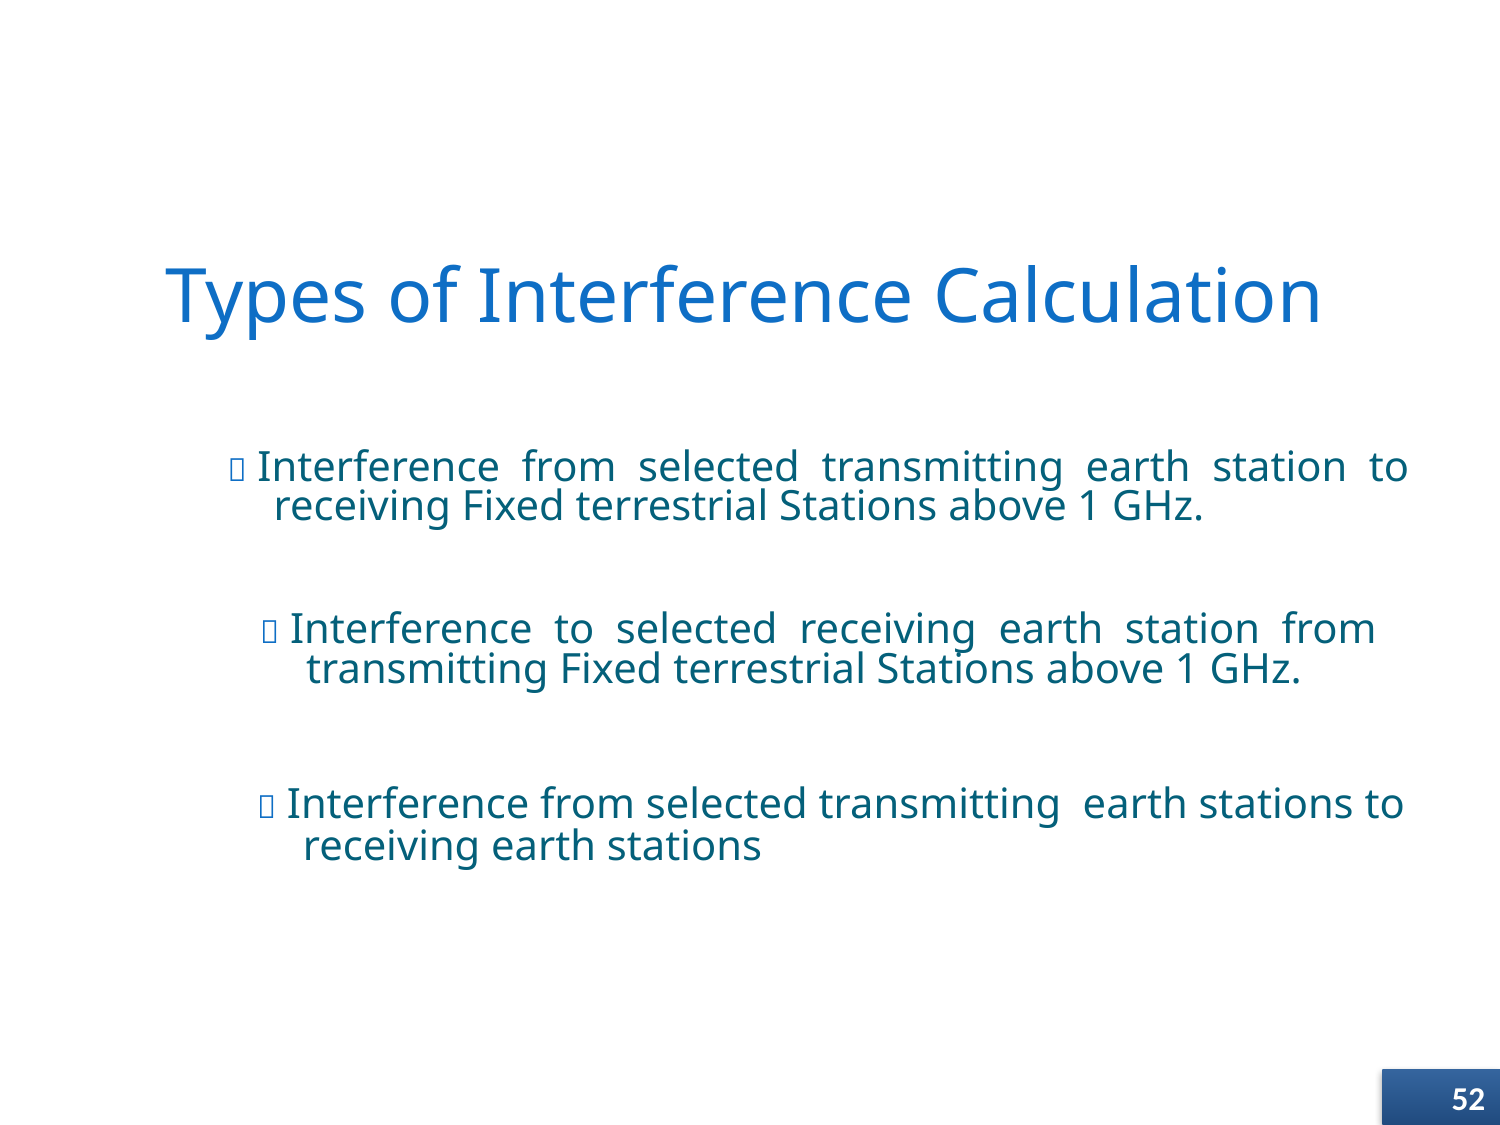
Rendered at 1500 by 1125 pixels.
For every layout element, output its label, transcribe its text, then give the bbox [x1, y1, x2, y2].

text_box  Interference from selected transmitting earth station to receiving Fixed terrestrial Stations above 1 GHz. [227, 449, 1410, 569]
text_box  Interference to selected receiving earth station from transmitting Fixed terrestrial Stations above 1 GHz. [260, 612, 1378, 732]
text_box  Interference from selected transmitting earth stations to receiving earth stations [257, 785, 1406, 911]
text_box Types of Interference Calculation [164, 251, 1325, 338]
